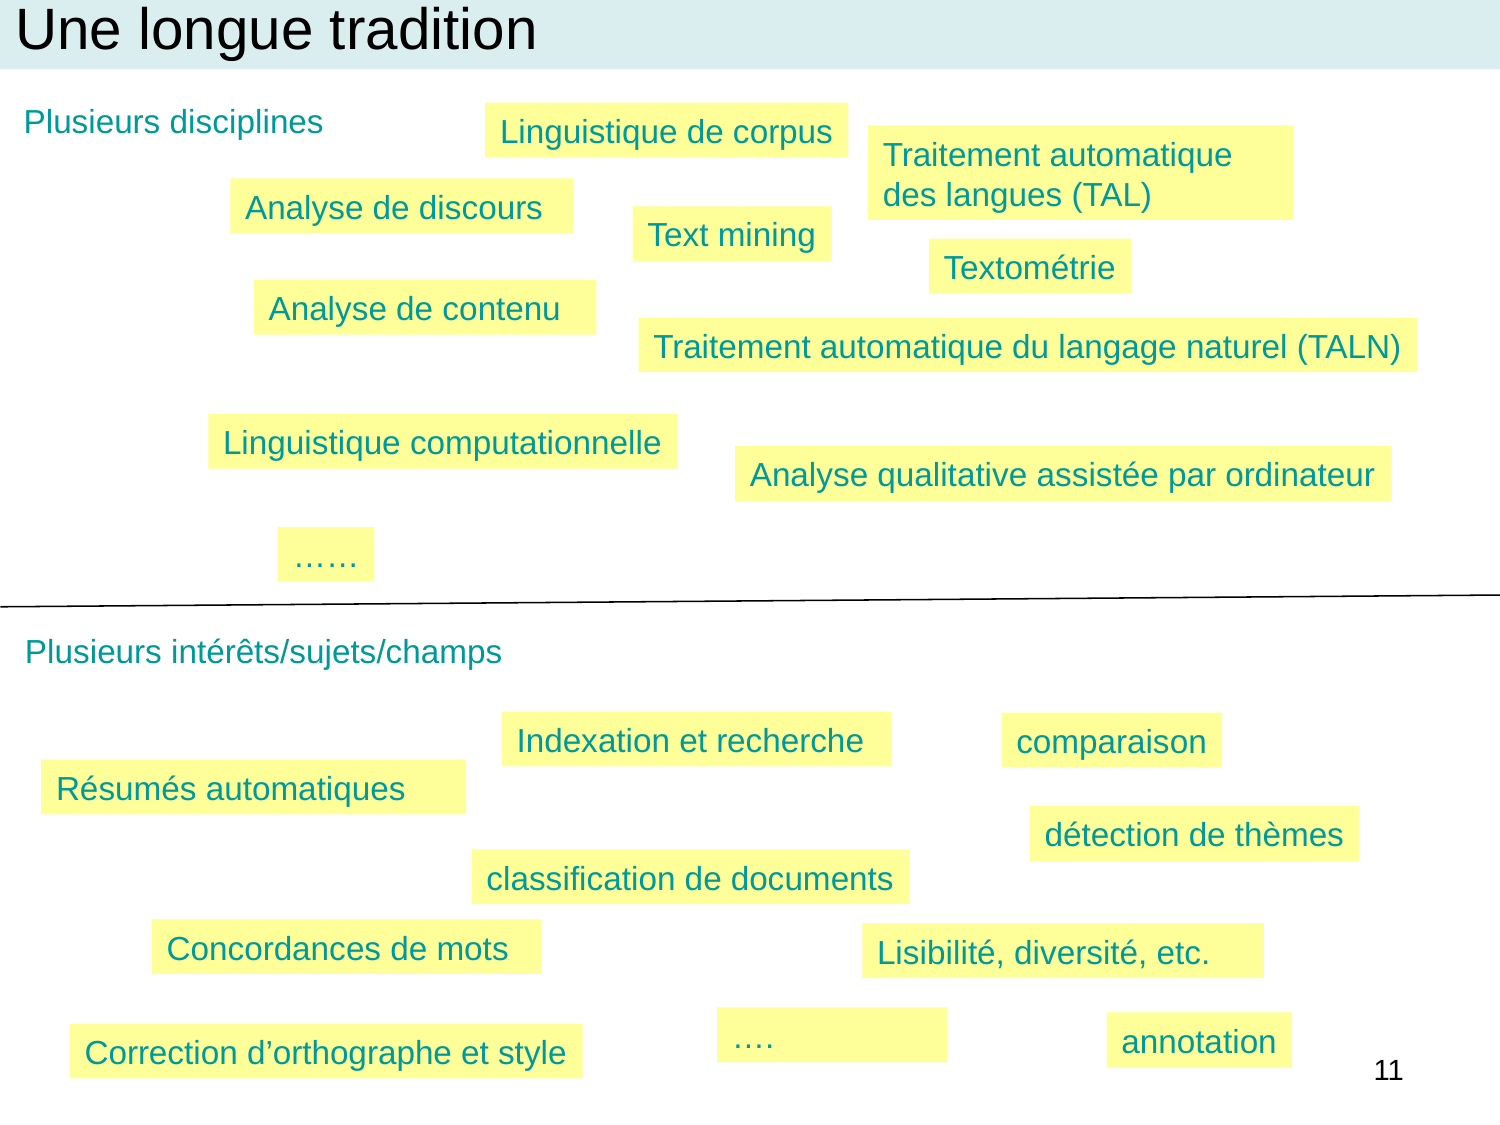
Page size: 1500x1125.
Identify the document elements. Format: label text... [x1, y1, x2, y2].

text_box Résumés automatiques [41, 759, 467, 815]
text_box Lisibilité, diversité, etc. [862, 923, 1264, 979]
text_box …… [278, 527, 375, 582]
text_box Une longue tradition [0, 0, 1500, 69]
text_box annotation [1106, 1012, 1292, 1068]
text_box Analyse de contenu [253, 279, 597, 335]
text_box Plusieurs disciplines [8, 92, 340, 148]
slide_number 11 [1068, 1046, 1420, 1095]
text_box Concordances de mots [151, 919, 542, 974]
text_box Correction d’orthographe et style [69, 1023, 583, 1079]
text_box Text mining [632, 206, 832, 261]
text_box Linguistique computationnelle [208, 413, 678, 469]
text_box détection de thèmes [1029, 806, 1360, 861]
text_box Linguistique de corpus [485, 102, 849, 158]
text_box comparaison [1001, 712, 1223, 768]
text_box Textométrie [928, 238, 1131, 294]
text_box classification de documents [471, 849, 910, 905]
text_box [0, 594, 1500, 607]
text_box Traitement automatique des langues (TAL) [868, 125, 1294, 220]
text_box Analyse qualitative assistée par ordinateur [735, 446, 1392, 501]
text_box Analyse de discours [230, 178, 573, 234]
text_box Indexation et recherche [501, 711, 892, 767]
text_box Traitement automatique du langage naturel (TALN) [638, 317, 1418, 373]
text_box Plusieurs intérêts/sujets/champs [10, 622, 519, 678]
text_box …. [717, 1007, 948, 1063]
